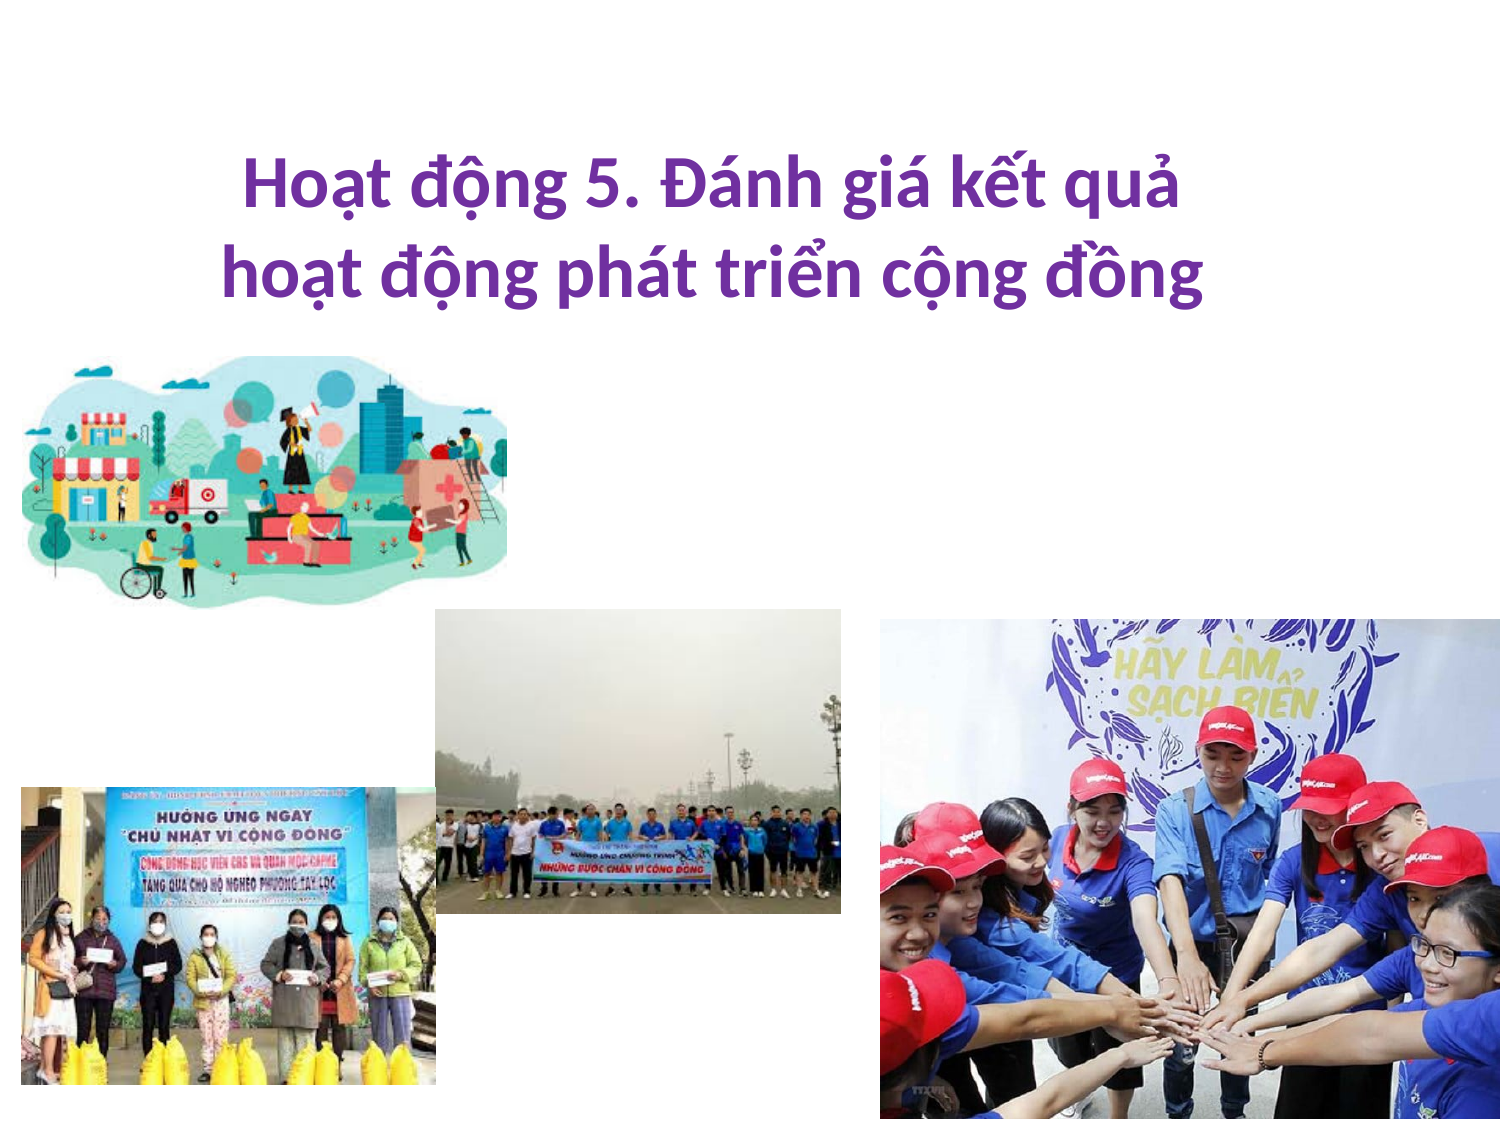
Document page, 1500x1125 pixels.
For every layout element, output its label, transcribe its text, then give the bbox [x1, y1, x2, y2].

picture [21, 356, 841, 1085]
subtitle Hoạt động 5. Đánh giá kết quả hoạt động phát triển cộng đồng [200, 125, 1225, 513]
picture [880, 619, 1500, 1119]
